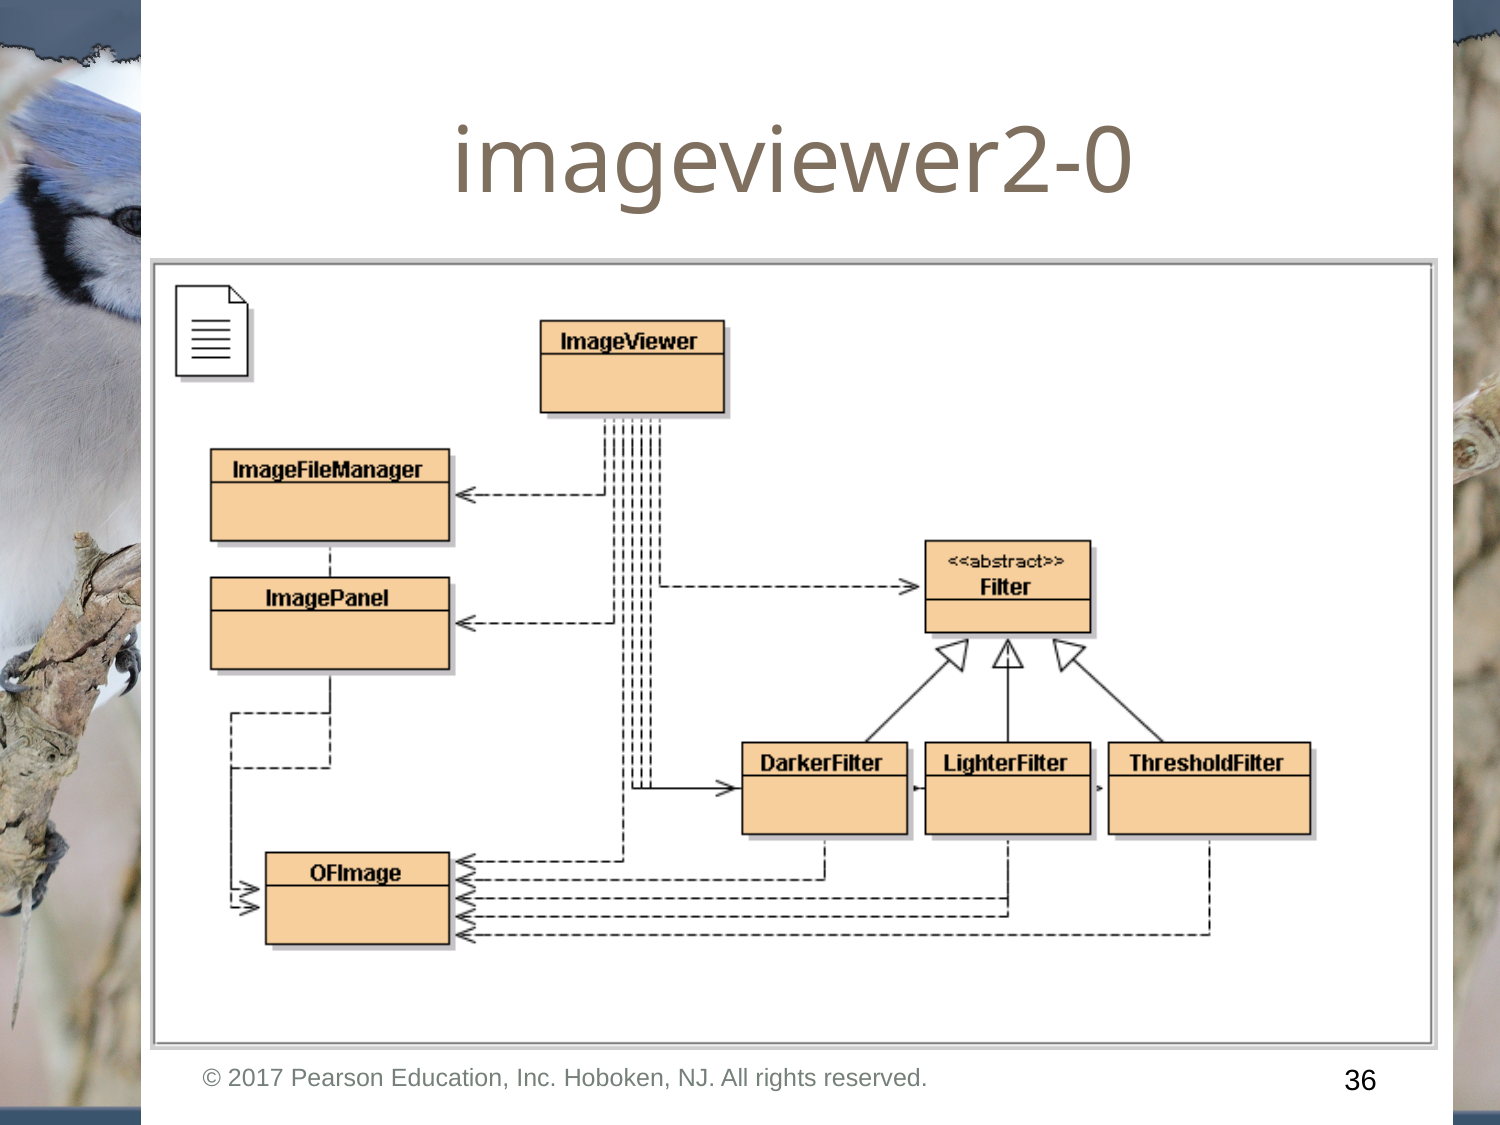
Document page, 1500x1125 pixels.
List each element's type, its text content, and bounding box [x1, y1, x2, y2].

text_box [149, 257, 1438, 1051]
picture [1453, 0, 1500, 1125]
title imageviewer2-0 [162, 62, 1425, 250]
picture [0, 0, 141, 1125]
footer © 2017 Pearson Education, Inc. Hoboken, NJ. All rights reserved. [187, 1058, 1325, 1105]
